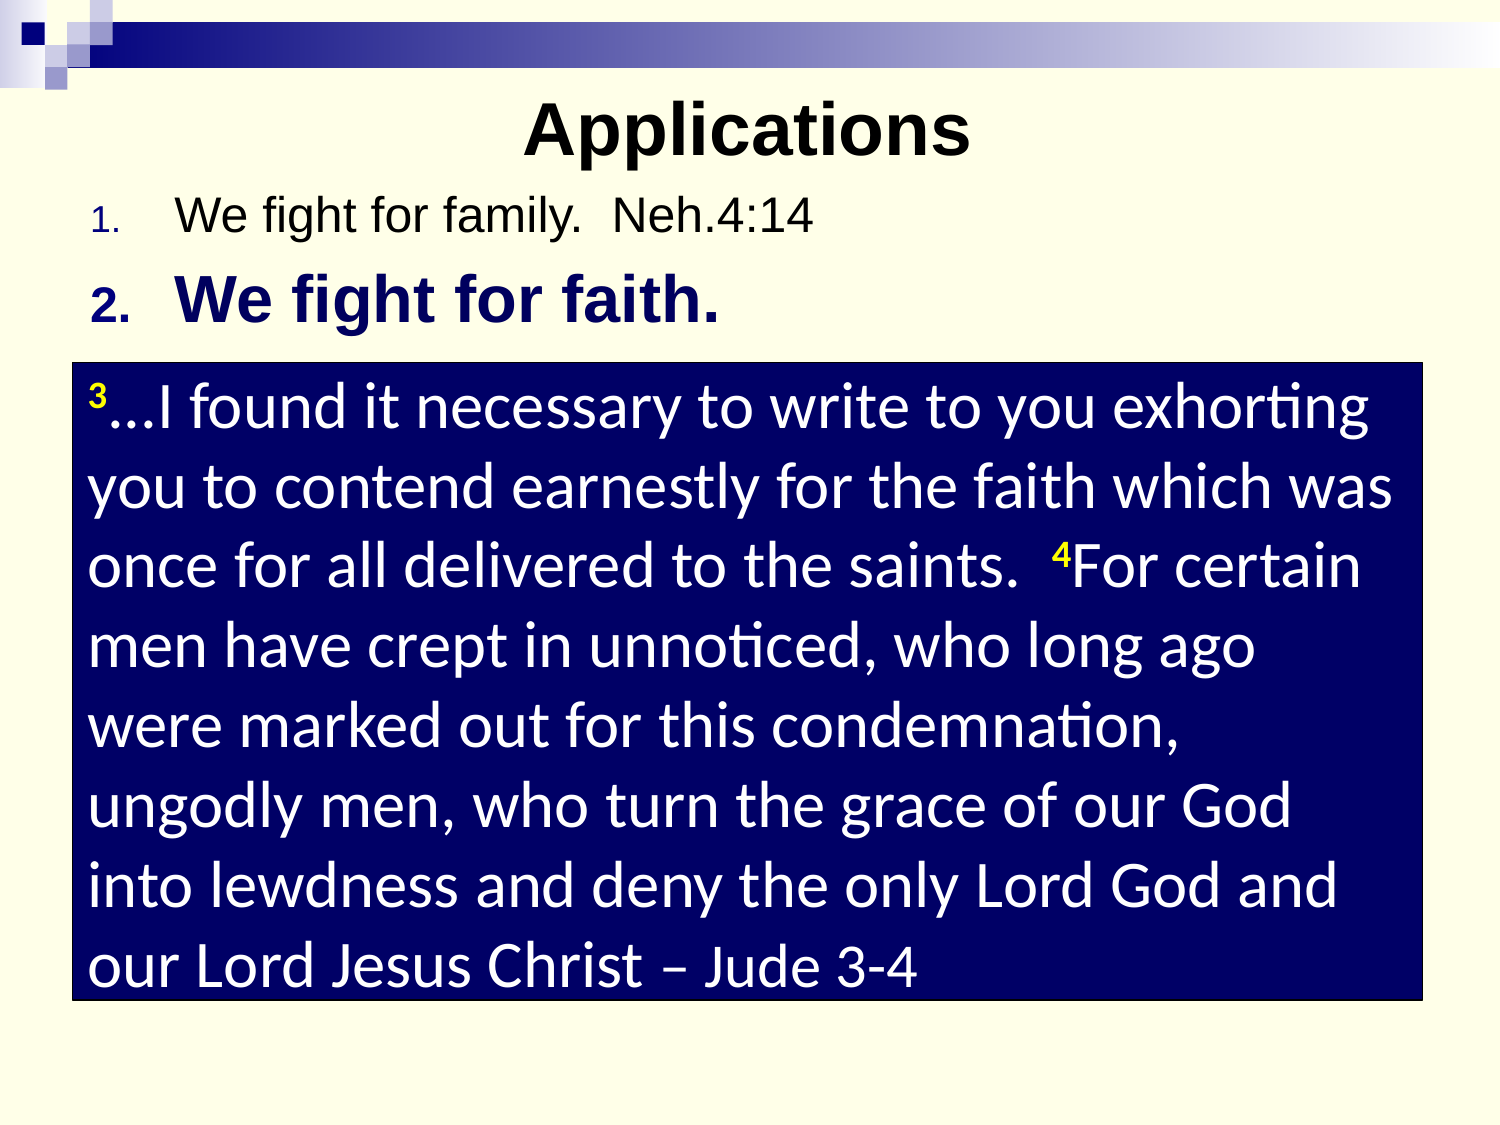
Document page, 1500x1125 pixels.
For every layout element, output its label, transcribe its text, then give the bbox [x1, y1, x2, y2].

title Applications [72, 62, 1423, 188]
text_box 3...I found it necessary to write to you exhorting you to contend earnestly for the faith which was once for all delivered to the saints. 4For certain men have crept in unnoticed, who long ago were marked out for this condemnation, ungodly men, who turn the grace of our God into lewdness and deny the only Lord God and our Lord Jesus Christ – Jude 3-4 [72, 362, 1423, 1000]
list We fight for family. Neh.4:14 We fight for faith. [75, 174, 1425, 1000]
